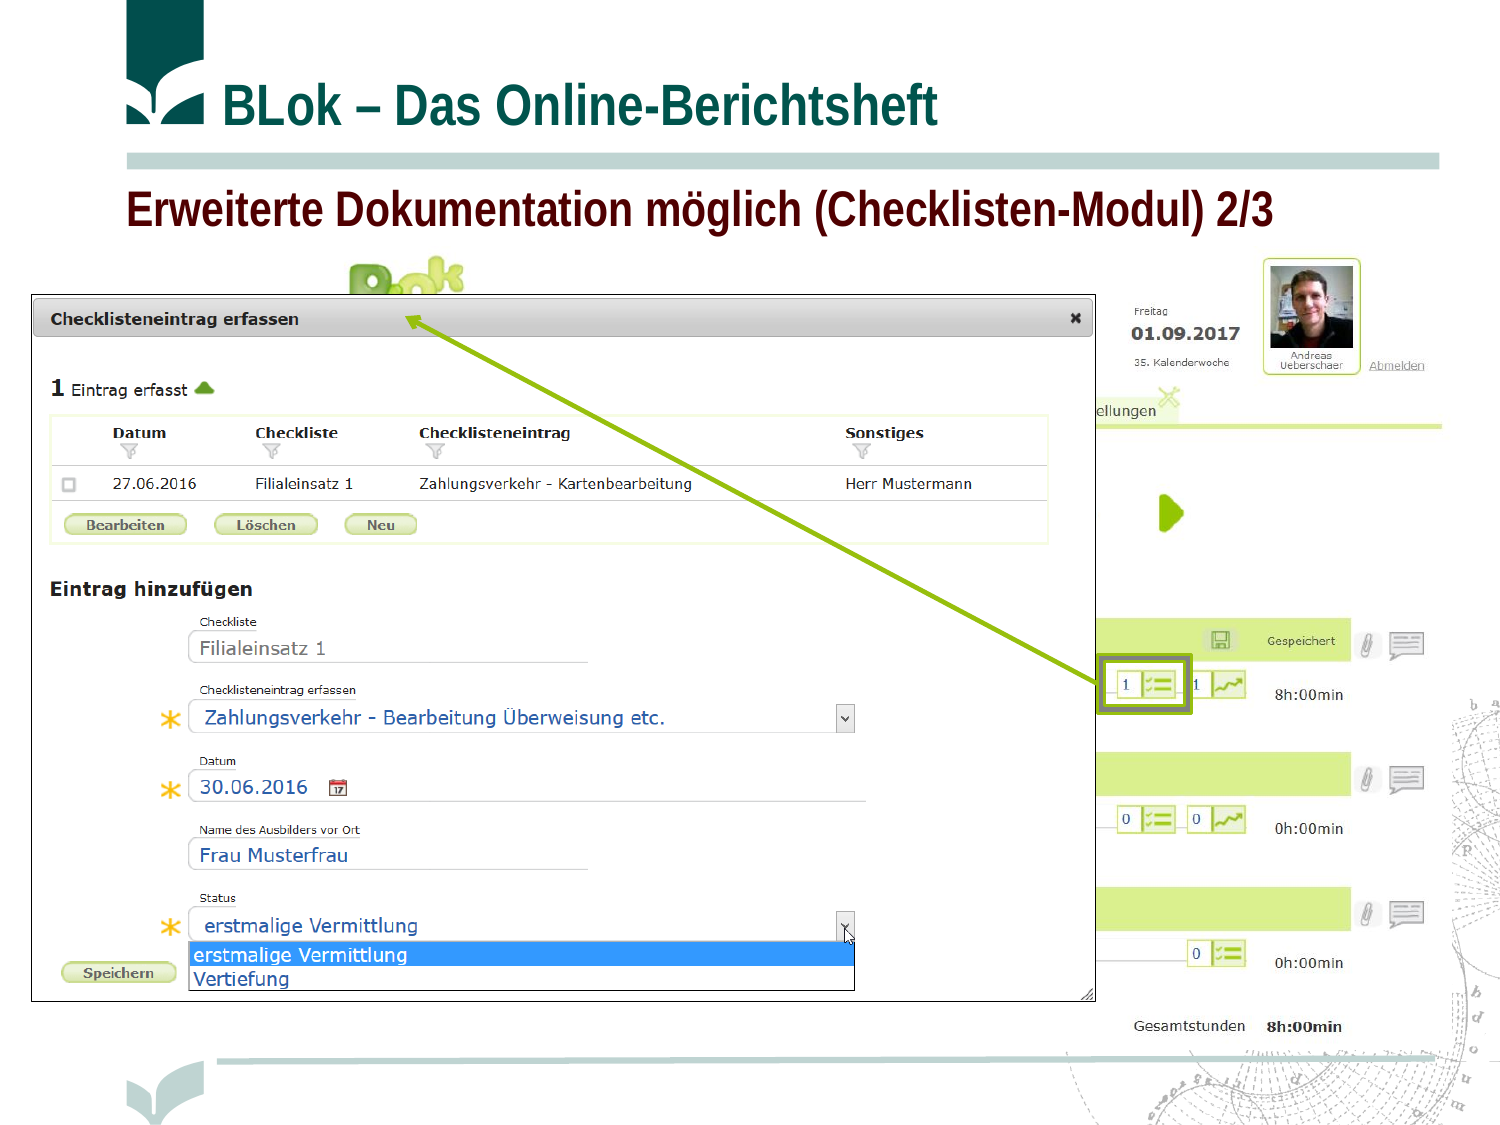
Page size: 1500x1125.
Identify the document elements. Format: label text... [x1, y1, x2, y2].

picture [30, 245, 1500, 1125]
picture [126, 0, 204, 152]
list Erweiterte Dokumentation möglich (Checklisten-Modul) 2/3 [110, 168, 1500, 311]
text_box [404, 315, 1098, 684]
